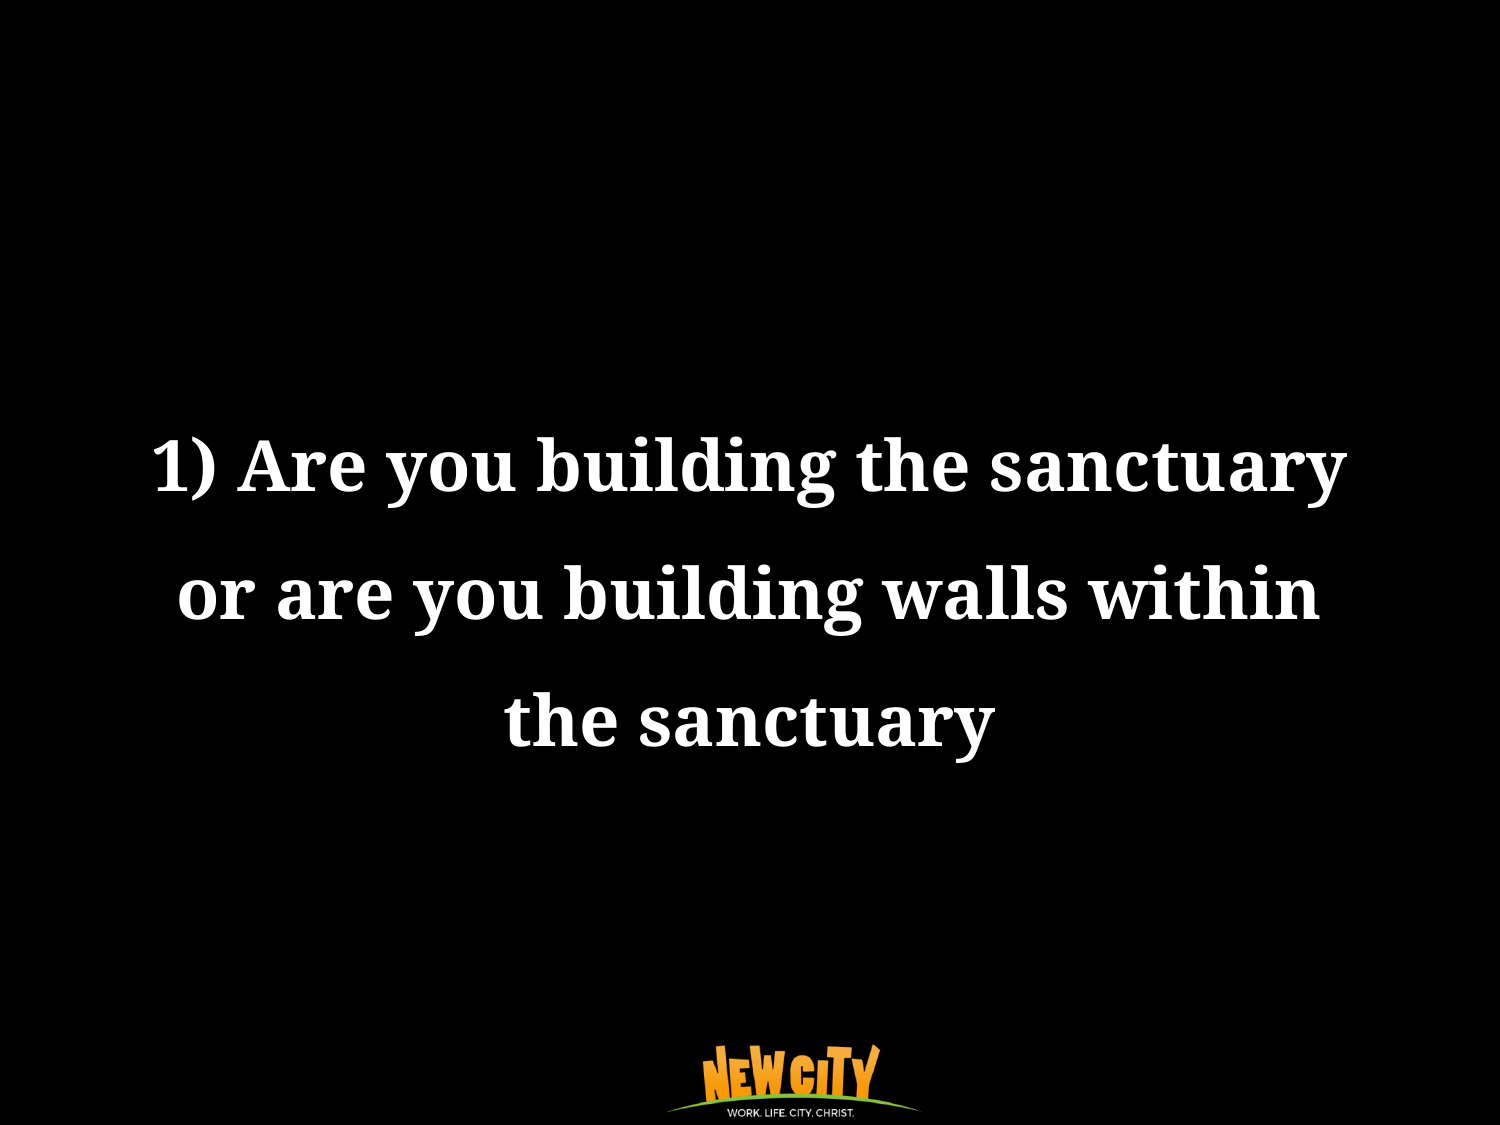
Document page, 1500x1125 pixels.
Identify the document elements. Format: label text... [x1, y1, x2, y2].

picture [662, 1035, 926, 1124]
title 1) Are you building the sanctuary or are you building walls within the sanctuary [111, 41, 1388, 1013]
